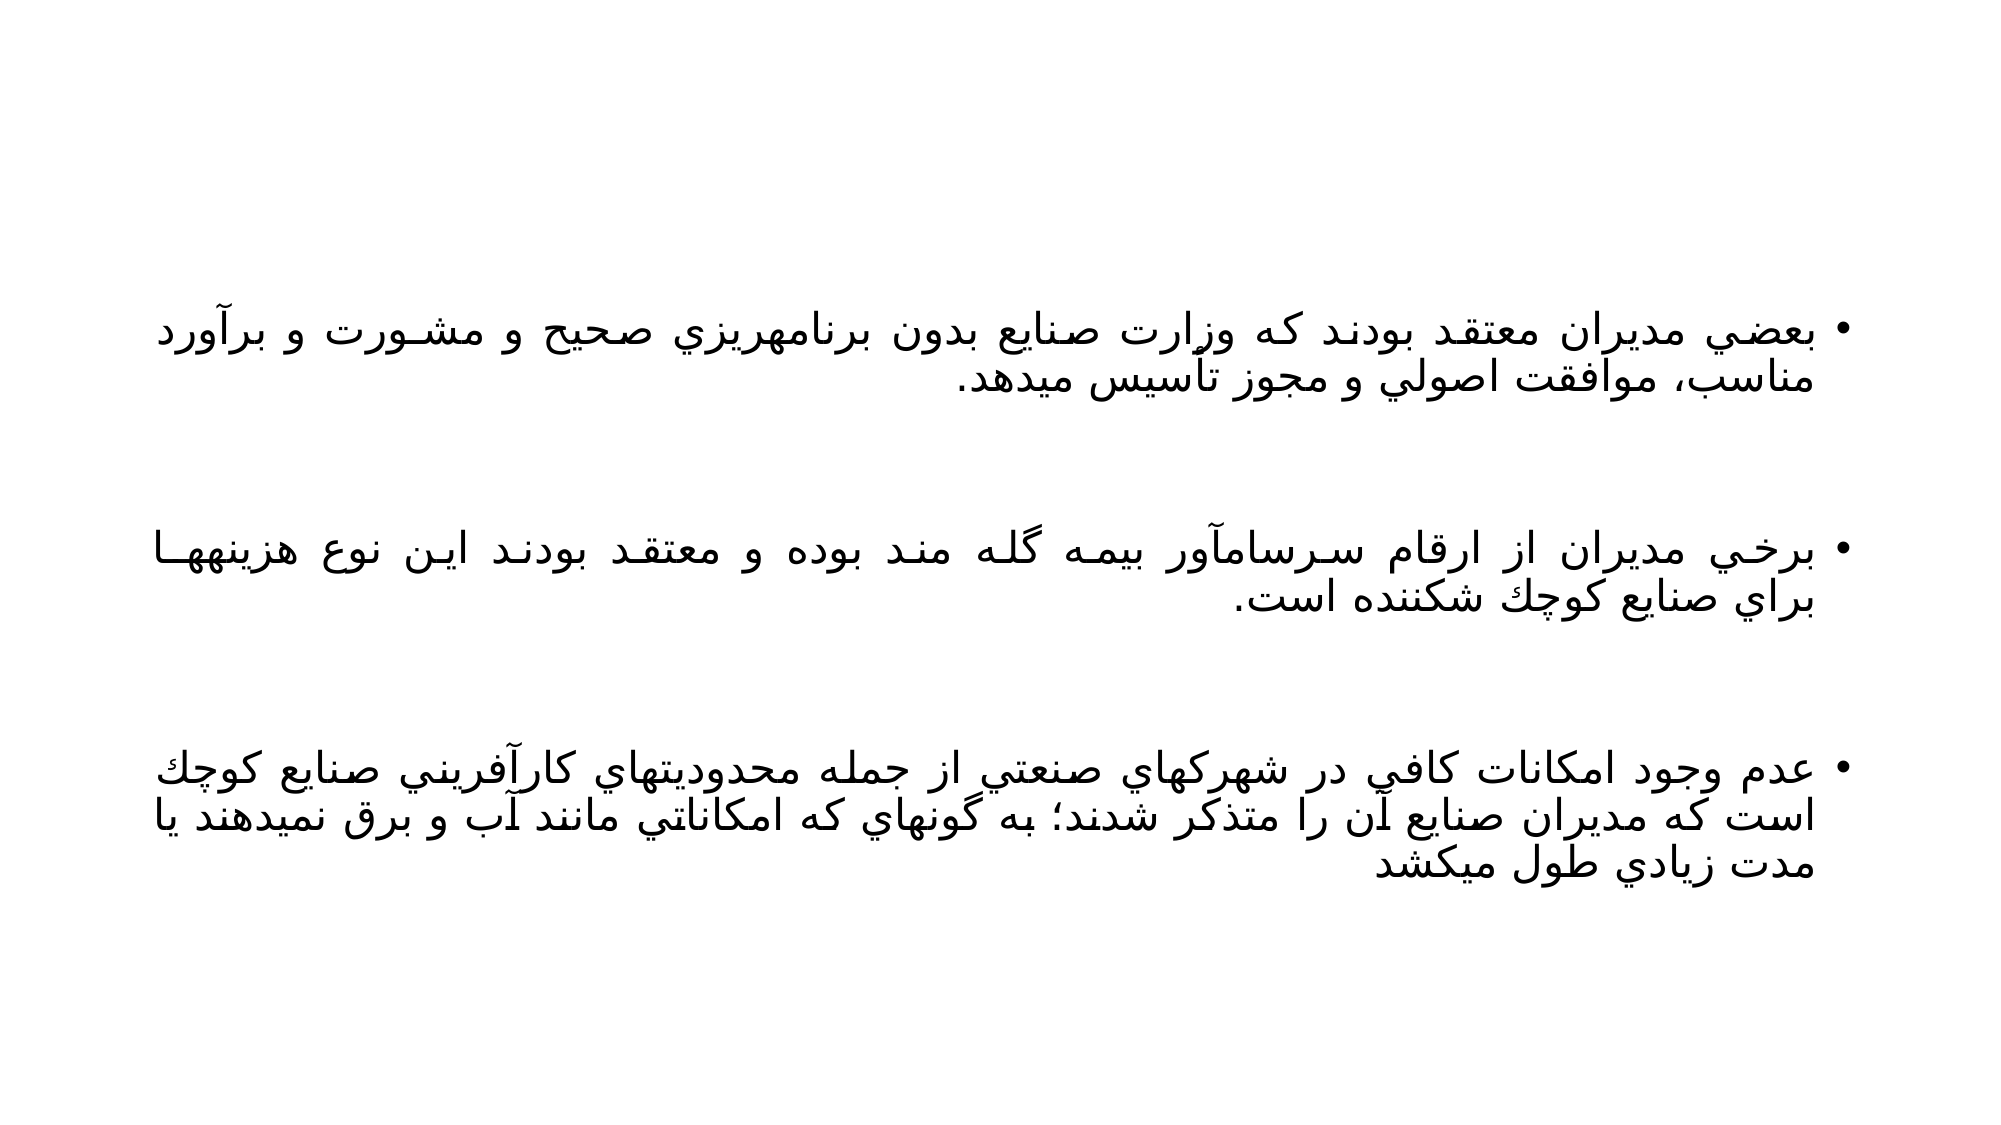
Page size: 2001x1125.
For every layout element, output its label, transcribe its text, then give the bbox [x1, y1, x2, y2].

list بعضي مديران معتقد بودند كه وزارت صنايع بدون برنامهريزي صحيح و مشـورت و برآورد مناسب، موافقت اصولي و مجوز تأسيس ميدهد. برخي مديران از ارقام سرسامآور بيمه گله مند بوده و معتقد بودند اين نوع هزينههـا براي صنايع كوچك شكننده است. عدم وجود امكانات كافي در شهركهاي صنعتي از جمله محدوديتهاي كارآفريني صنايع كوچك است كه مديران صنايع آن را متذكر شدند؛ به گونهاي كه امكاناتي مانند آب و برق نميدهند يا مدت زيادي طول ميكشد [137, 299, 1863, 1014]
